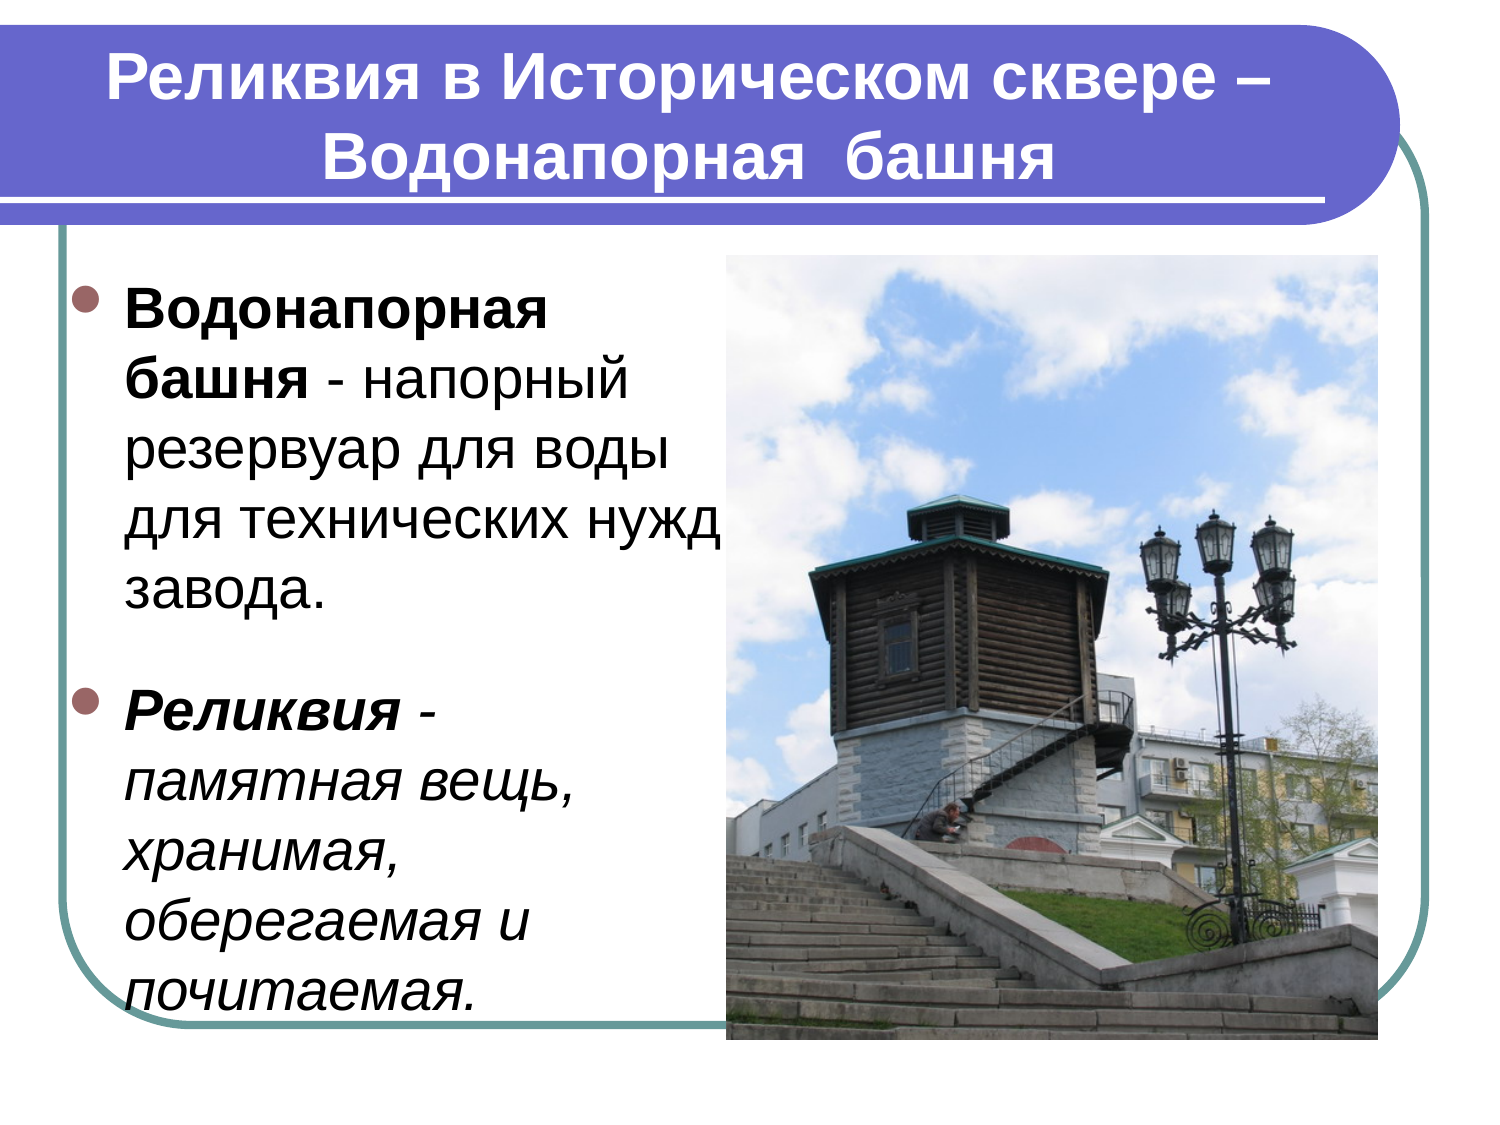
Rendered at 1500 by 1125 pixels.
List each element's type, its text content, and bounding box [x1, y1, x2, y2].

picture [725, 255, 1378, 1041]
title Реликвия в Историческом сквере – Водонапорная башня [31, 37, 1348, 188]
list Водонапорная башня - напорный резервуар для воды для технических нужд завода. Реликвия - памятная вещь, хранимая, оберегаемая и почитаемая. [52, 262, 720, 988]
